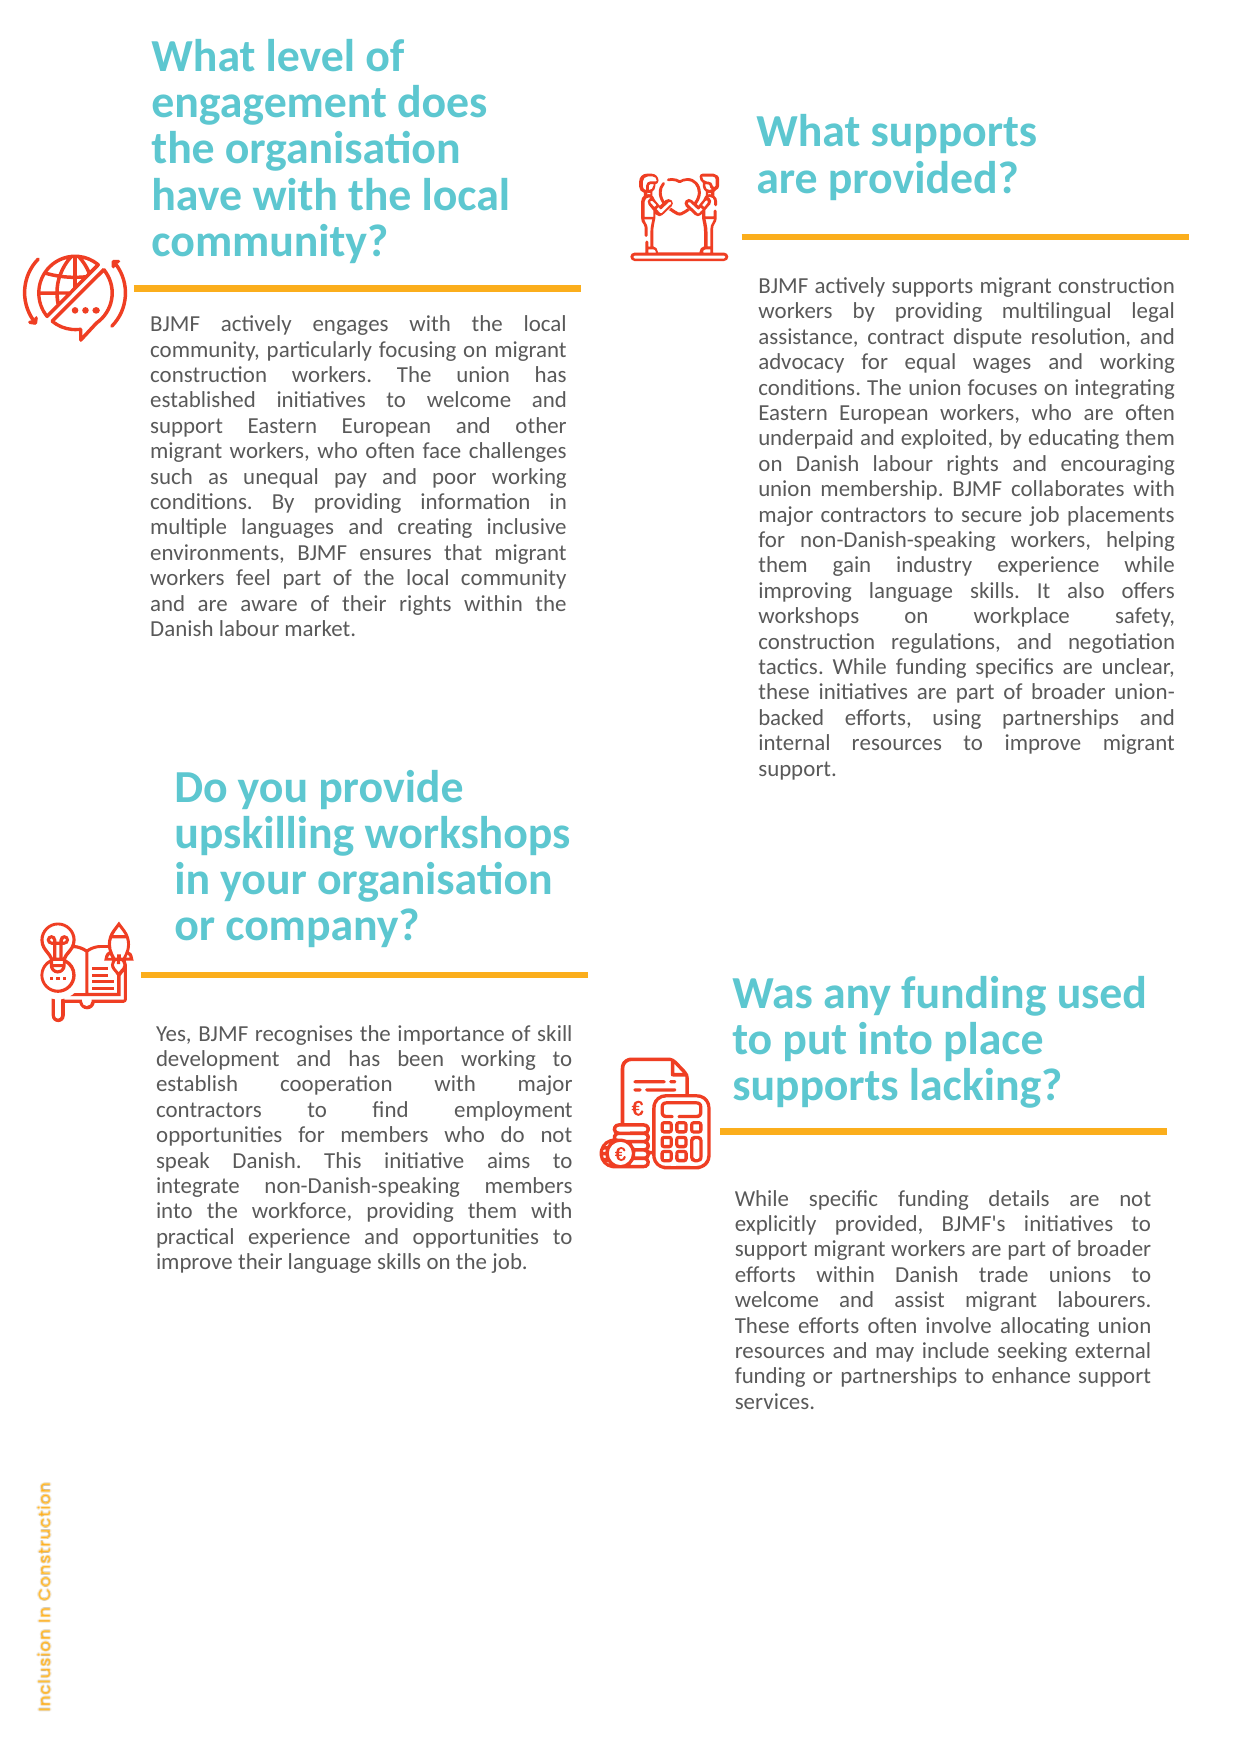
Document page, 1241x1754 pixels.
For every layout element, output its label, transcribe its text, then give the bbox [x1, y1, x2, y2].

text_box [39, 921, 135, 1023]
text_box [598, 1057, 712, 1170]
list Do you provide upskilling workshops in your organisation or company? [159, 757, 610, 998]
list BJMF actively engages with the local community, particularly focusing on migrant construction workers. The union has established initiatives to welcome and support Eastern European and other migrant workers, who often face challenges such as unequal pay and poor working conditions. By providing information in multiple languages and creating inclusive environments, BJMF ensures that migrant workers feel part of the local community and are aware of their rights within the Danish labour market. [135, 303, 583, 685]
list What supports are provided? [741, 102, 1193, 258]
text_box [629, 173, 729, 262]
list What level of engagement does the organisation have with the local community? [136, 26, 562, 267]
list Was any funding used to put into place supports lacking? [717, 963, 1168, 1204]
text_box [22, 253, 128, 343]
list While specific funding details are not explicitly provided, BJMF's initiatives to support migrant workers are part of broader efforts within Danish trade unions to welcome and assist migrant labourers. These efforts often involve allocating union resources and may include seeking external funding or partnerships to enhance support services. [719, 1204, 1167, 1559]
list Yes, BJMF recognises the importance of skill development and has been working to establish cooperation with major contractors to find employment opportunities for members who do not speak Danish. This initiative aims to integrate non-Danish-speaking members into the workforce, providing them with practical experience and opportunities to improve their language skills on the job. [141, 1012, 589, 1394]
picture [28, 1482, 64, 1754]
list BJMF actively supports migrant construction workers by providing multilingual legal assistance, contract dispute resolution, and advocacy for equal wages and working conditions. The union focuses on integrating Eastern European workers, who are often underpaid and exploited, by educating them on Danish labour rights and encouraging union membership. BJMF collaborates with major contractors to secure job placements for non-Danish-speaking workers, helping them gain industry experience while improving language skills. It also offers workshops on workplace safety, construction regulations, and negotiation tactics. While funding specifics are unclear, these initiatives are part of broader union-backed efforts, using partnerships and internal resources to improve migrant support. [743, 265, 1191, 646]
